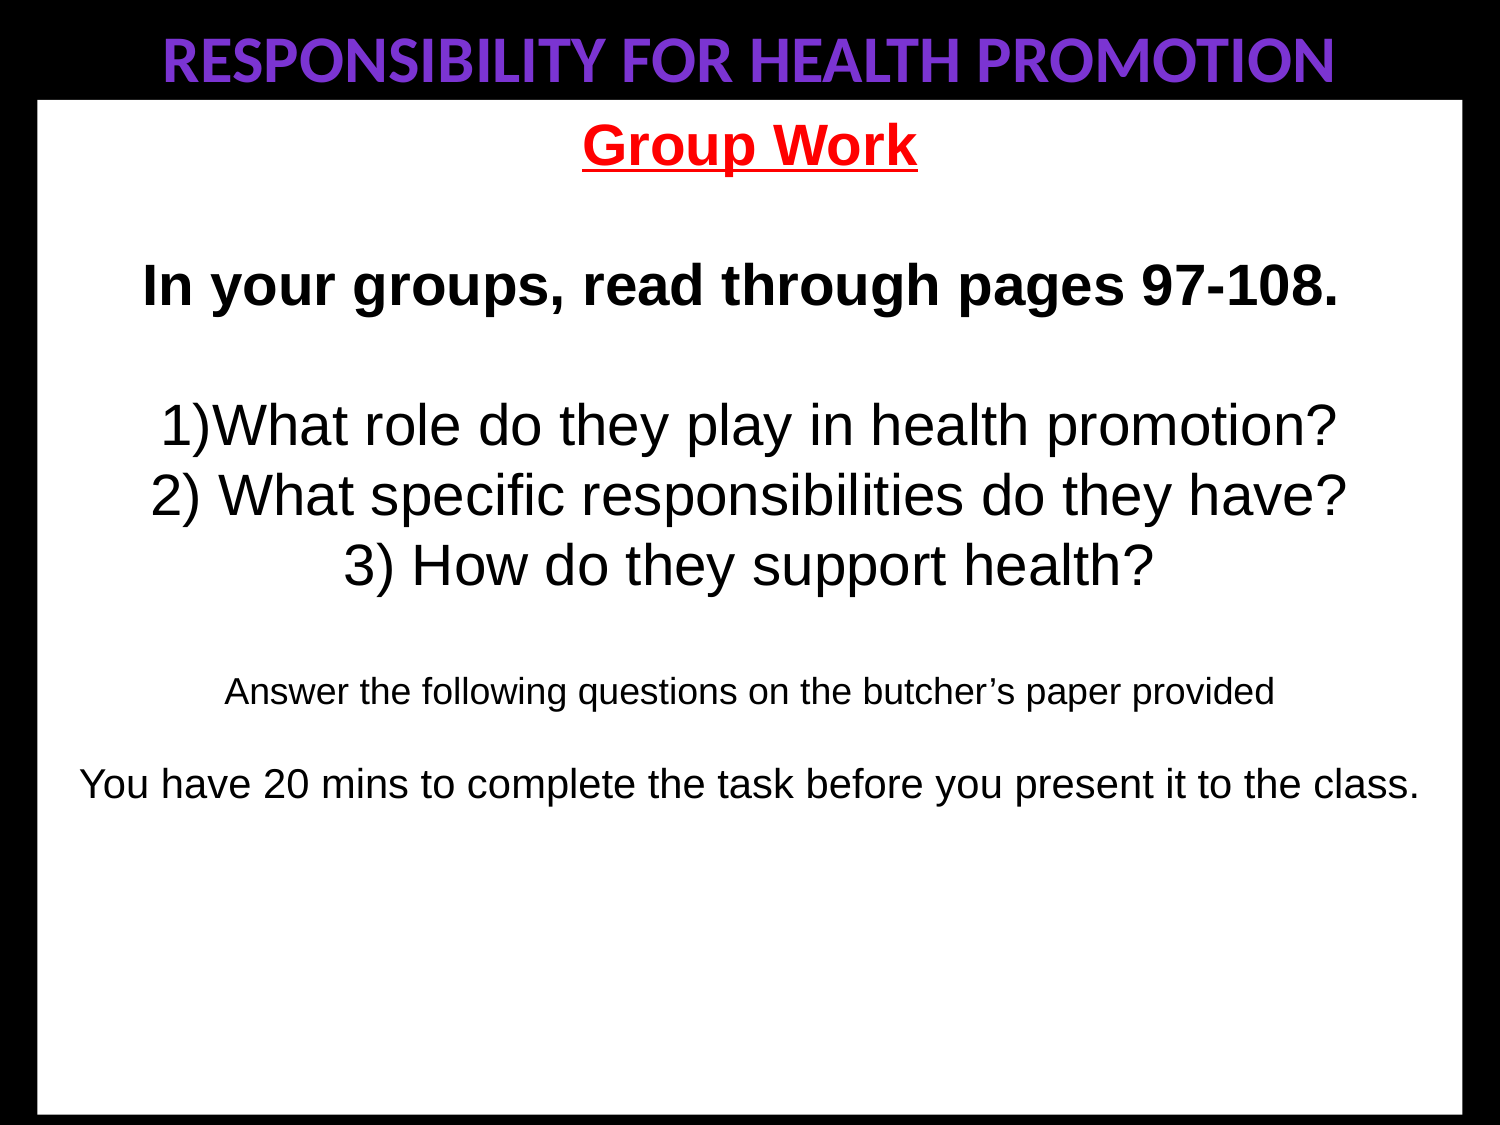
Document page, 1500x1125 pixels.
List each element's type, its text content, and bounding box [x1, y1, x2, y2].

title Responsibility for health promotion [74, 0, 1426, 99]
text_box Group Work In your groups, read through pages 97-108. 1)What role do they play in health promotion? 2) What specific responsibilities do they have? 3) How do they support health? Answer the following questions on the butcher’s paper provided You have 20 mins to complete the task before you present it to the class. [37, 99, 1463, 1115]
